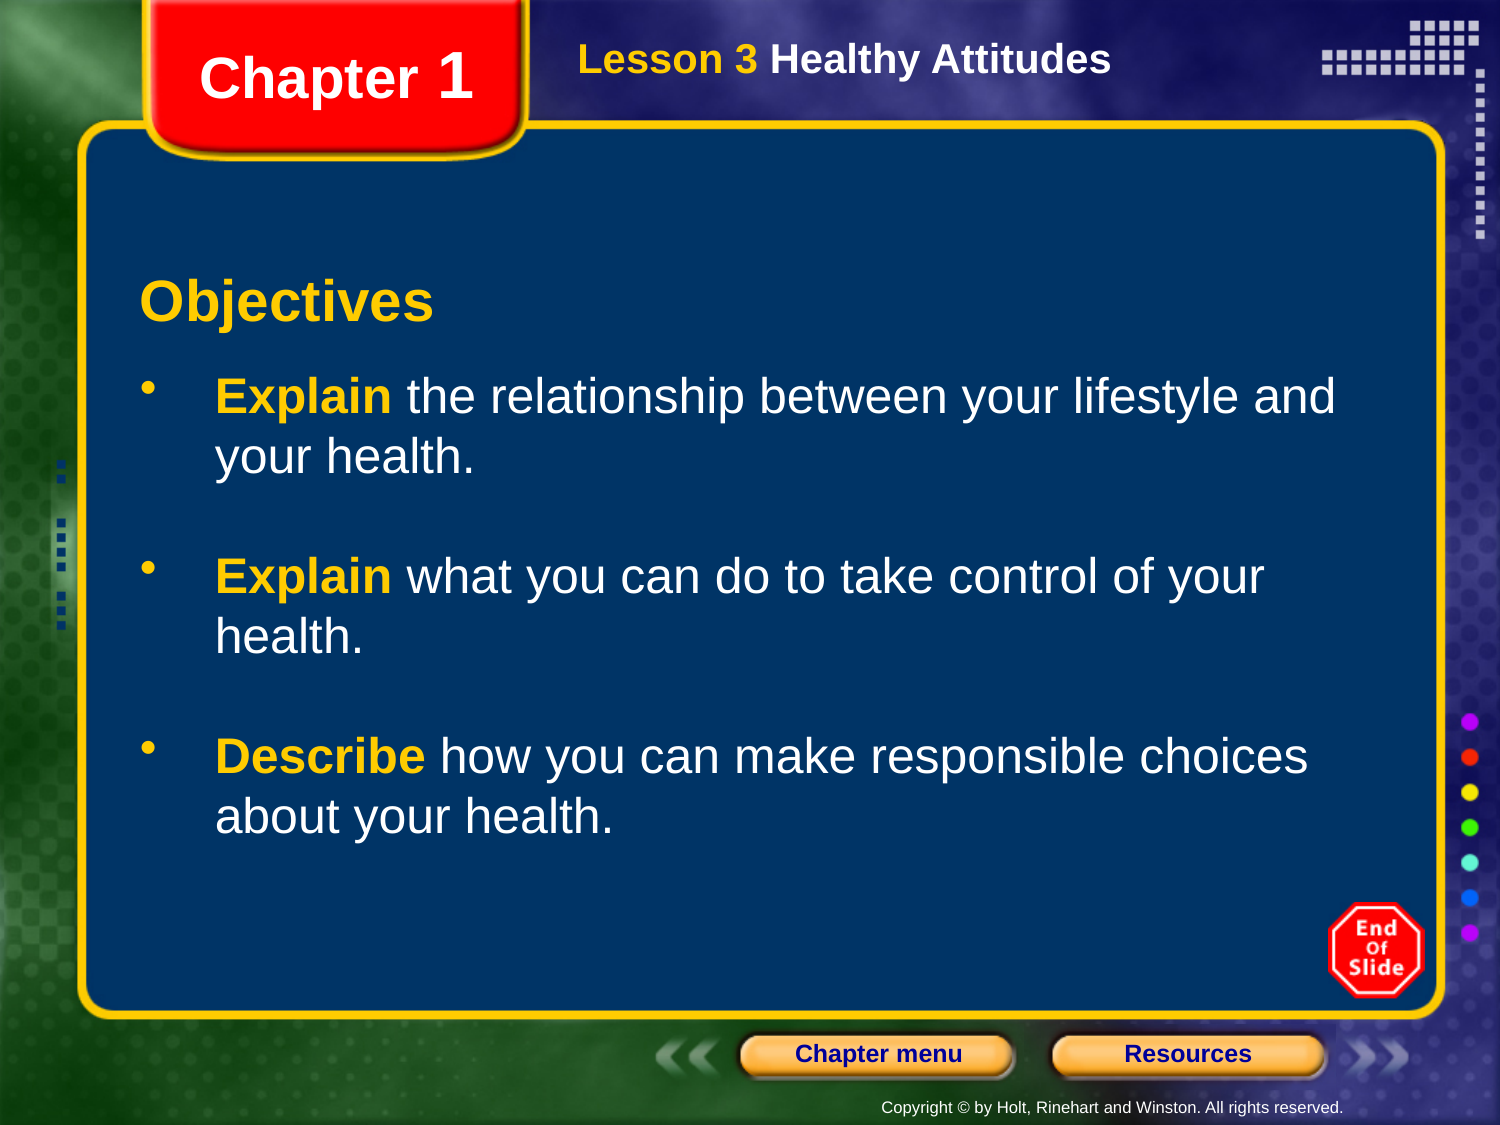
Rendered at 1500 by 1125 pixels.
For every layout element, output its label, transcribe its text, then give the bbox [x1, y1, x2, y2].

text_box Lesson 3 Healthy Attitudes [562, 24, 1344, 90]
text_box Objectives [125, 256, 1390, 341]
picture [0, 0, 1500, 1125]
text_box Explain the relationship between your lifestyle and your health. Explain what you can do to take control of your health. Describe how you can make responsible choices about your health. [125, 356, 1375, 851]
text_box Chapter 1 [184, 24, 490, 120]
